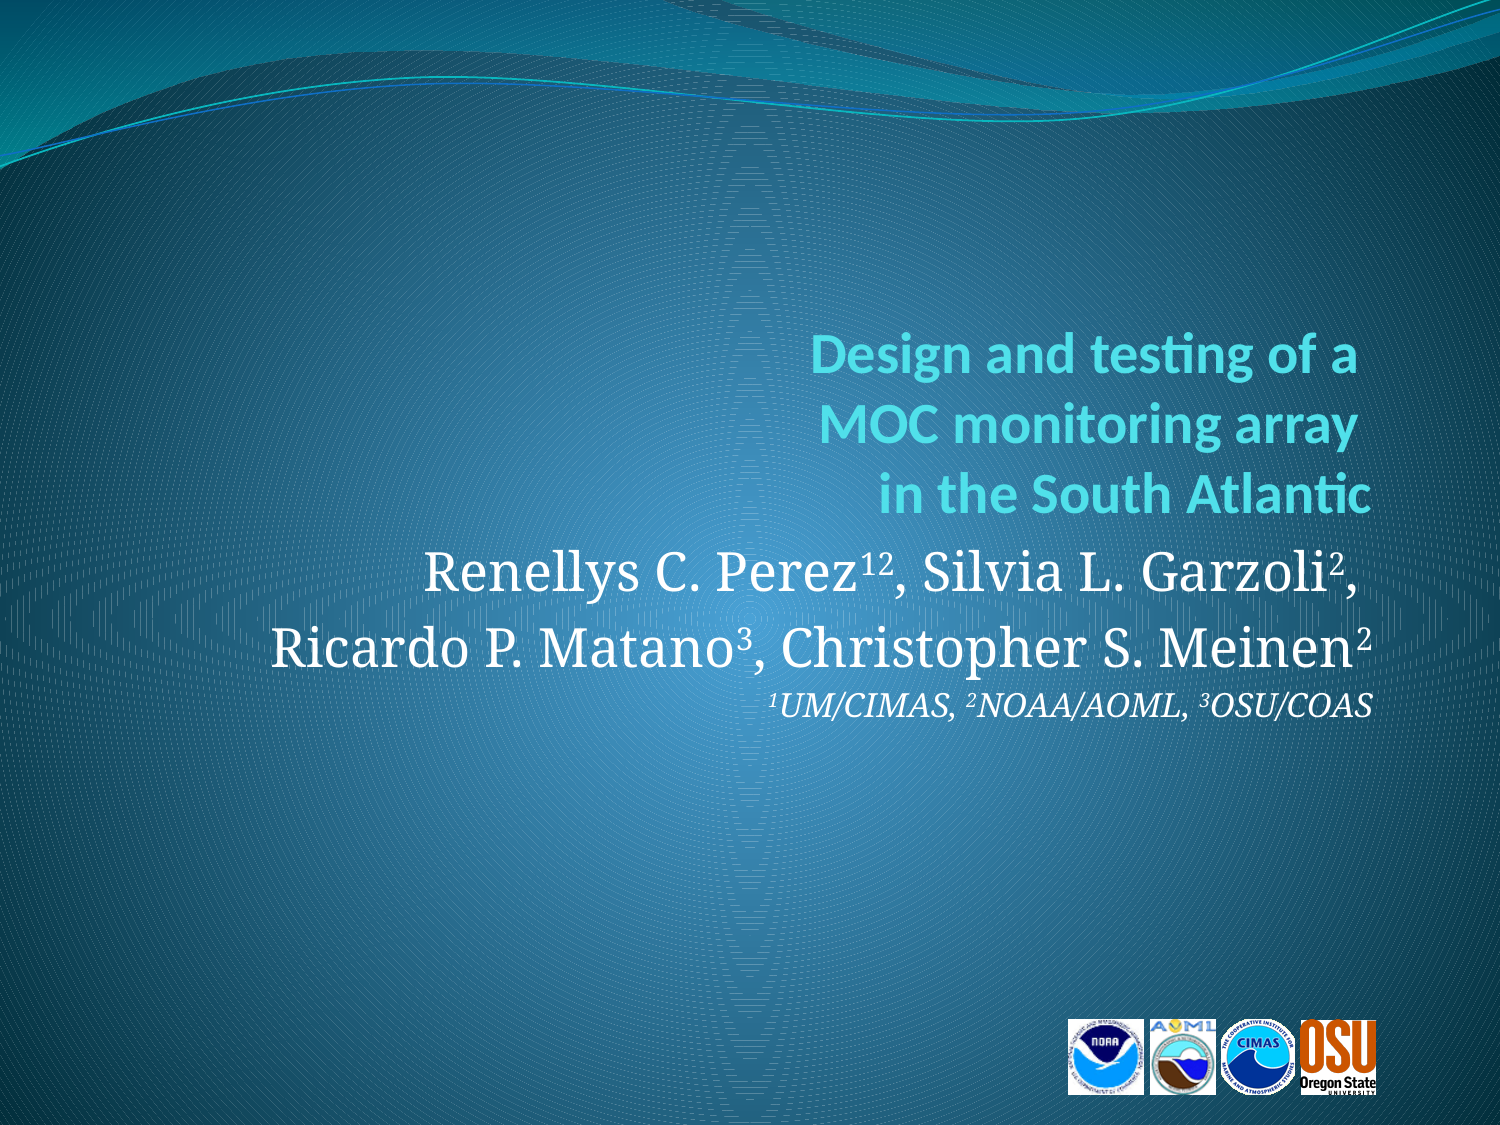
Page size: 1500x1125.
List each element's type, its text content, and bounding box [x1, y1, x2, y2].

title Design and testing of a MOC monitoring array in the South Atlantic [87, 224, 1376, 526]
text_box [1068, 1019, 1377, 1096]
subtitle Renellys C. Perez12, Silvia L. Garzoli2, Ricardo P. Matano3, Christopher S. Meinen2 1UM/CIMAS, 2NOAA/AOML, 3OSU/COAS [87, 529, 1377, 818]
